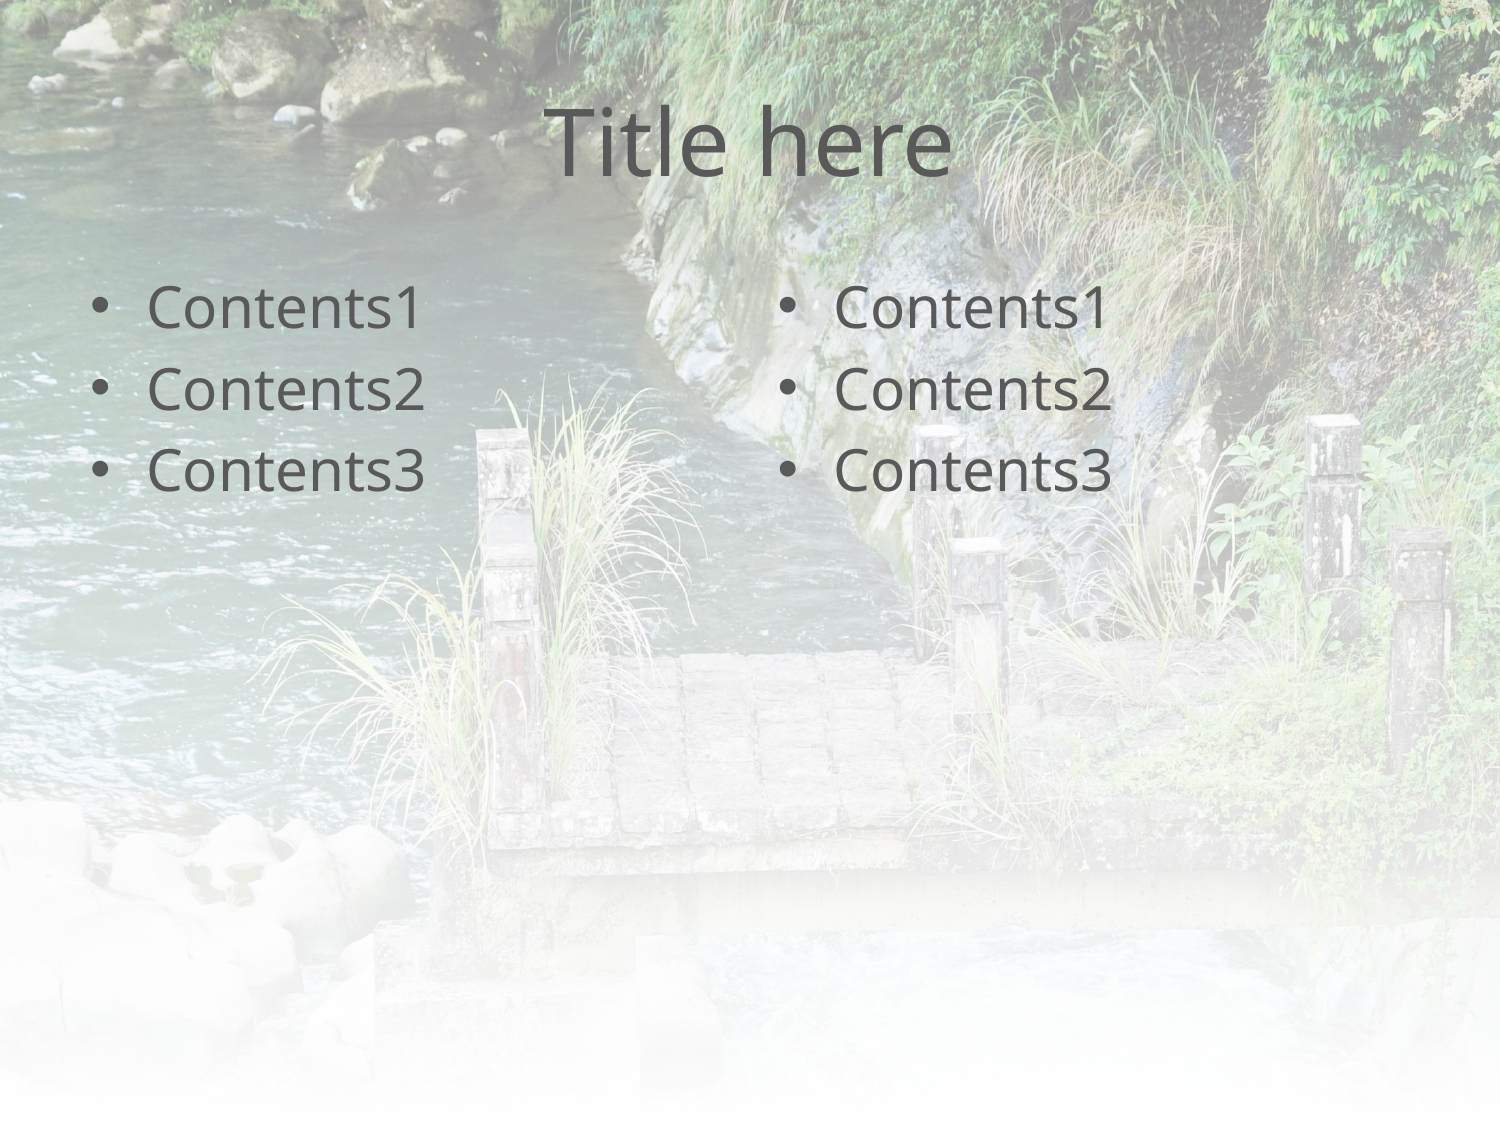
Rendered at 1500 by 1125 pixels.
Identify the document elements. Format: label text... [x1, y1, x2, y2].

list Contents1 Contents2 Contents3 [75, 262, 738, 1005]
list Contents1 Contents2 Contents3 [762, 262, 1425, 1005]
text_box [0, 0, 1500, 1125]
title Title here [75, 45, 1425, 233]
